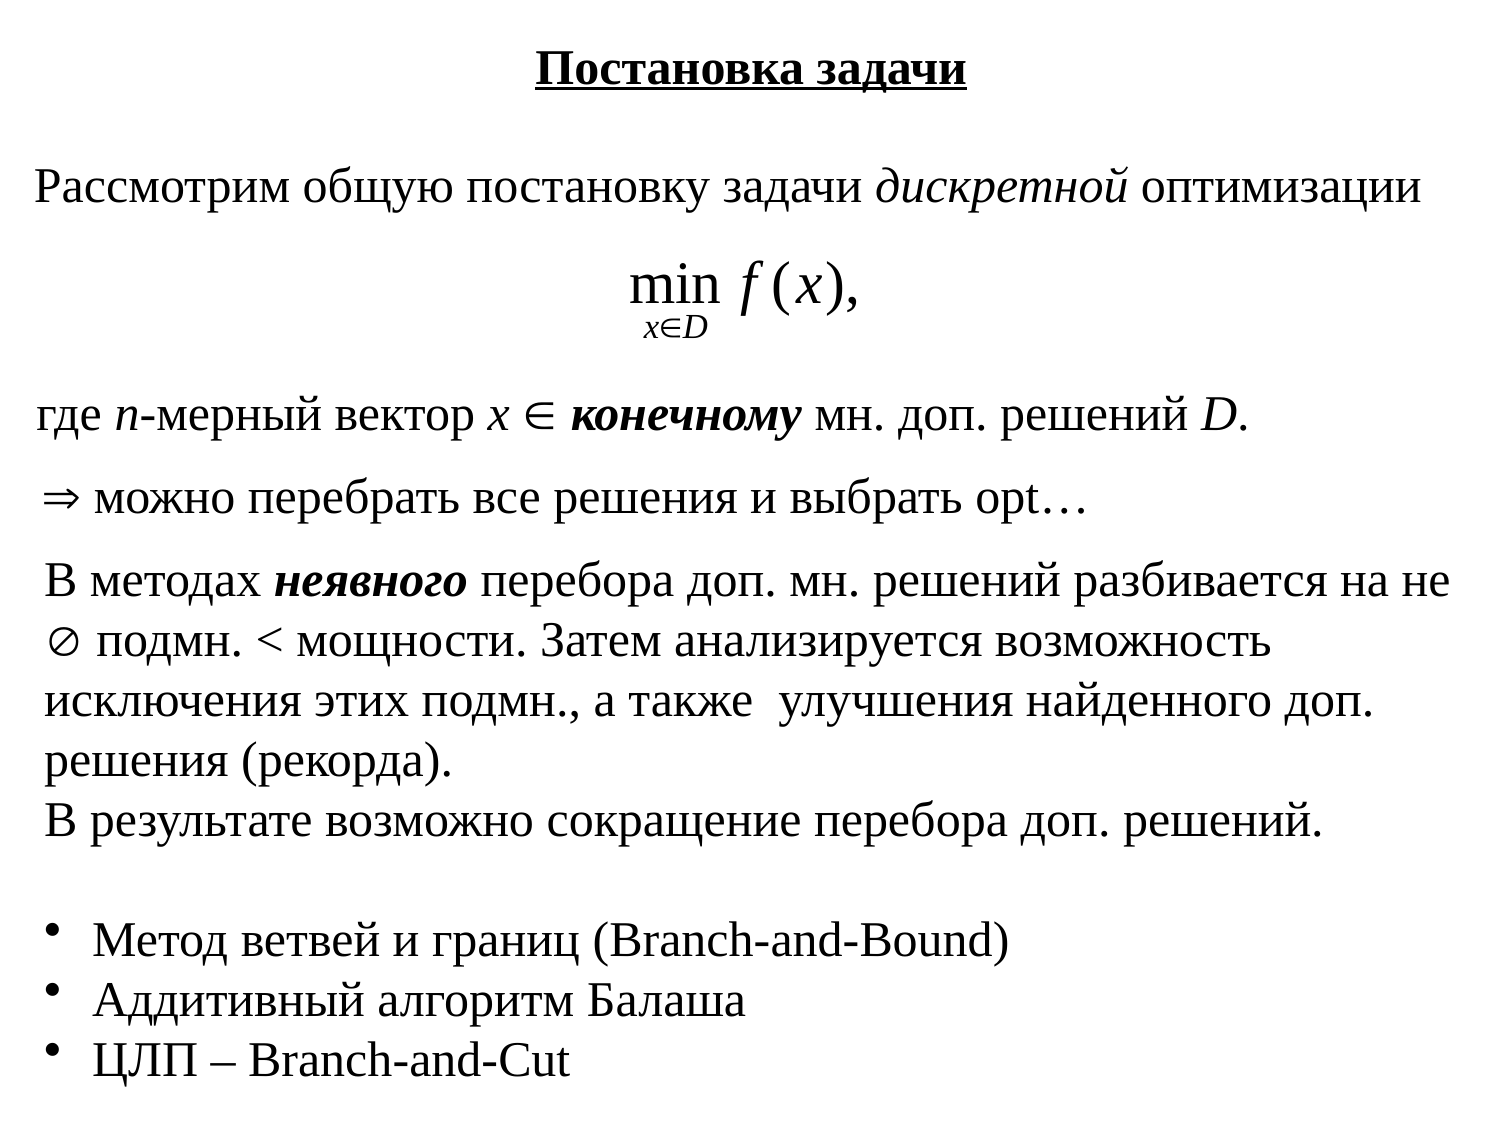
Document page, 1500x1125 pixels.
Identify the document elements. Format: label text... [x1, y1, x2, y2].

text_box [619, 243, 869, 355]
text_box Постановка задачи [520, 26, 983, 102]
text_box  можно перебрать все решения и выбрать opt… [26, 456, 1447, 531]
text_box В методах неявного перебора доп. мн. решений разбивается на не  подмн. < мощности. Затем анализируется возможность исключения этих подмн., а также улучшения найденного доп. решения (рекорда). В результате возможно сокращение перебора доп. решений. Метод ветвей и границ (Branch-and-Bound) Аддитивный алгоритм Балаша ЦЛП – Branch-and-Cut [29, 538, 1483, 1094]
text_box где n-мерный вектор x  конечному мн. доп. решений D. [21, 373, 1483, 449]
text_box Рассмотрим общую постановку задачи дискретной оптимизации [19, 144, 1437, 220]
